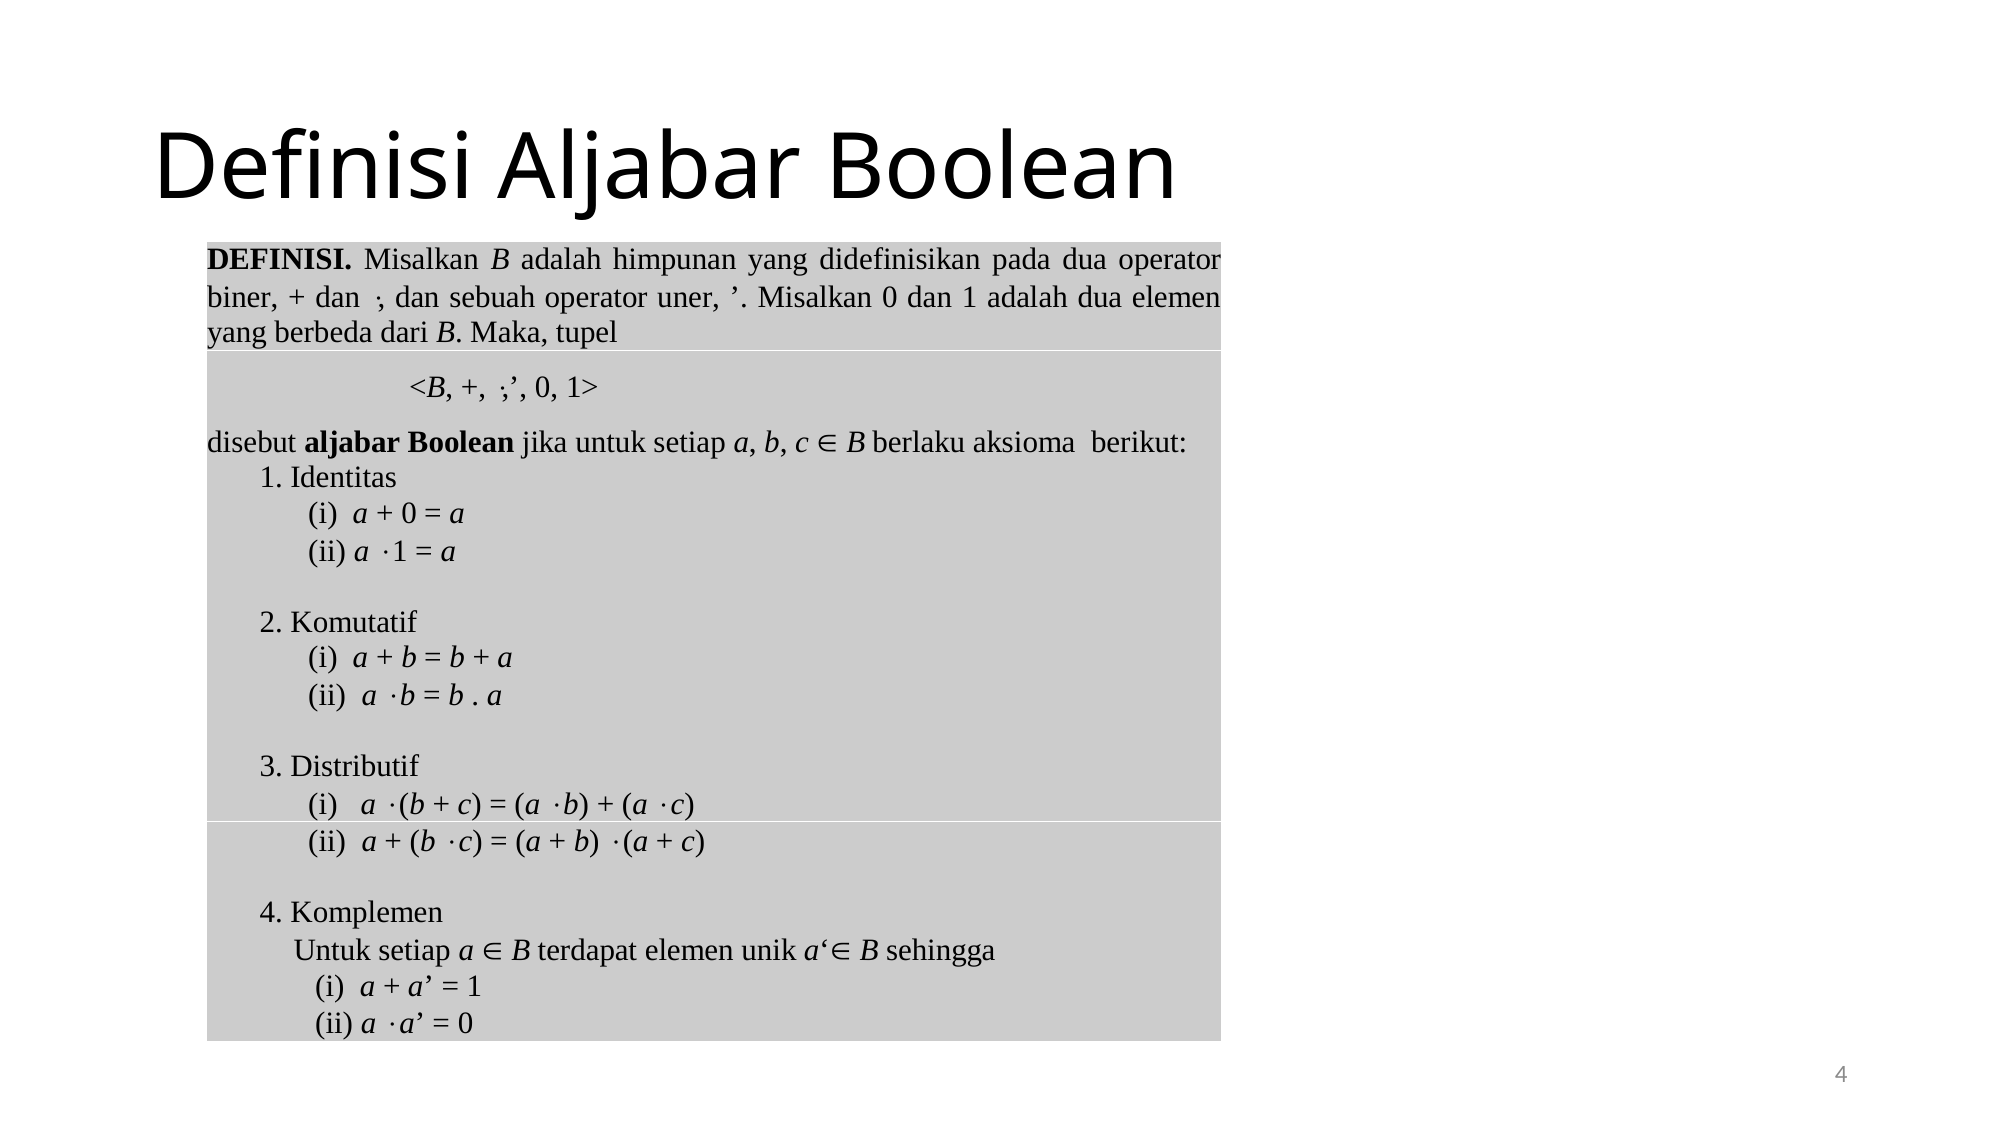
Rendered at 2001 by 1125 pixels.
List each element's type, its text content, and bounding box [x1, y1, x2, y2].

title Definisi Aljabar Boolean [137, 59, 1863, 278]
picture [207, 241, 1225, 1043]
slide_number 4 [1412, 1042, 1863, 1103]
